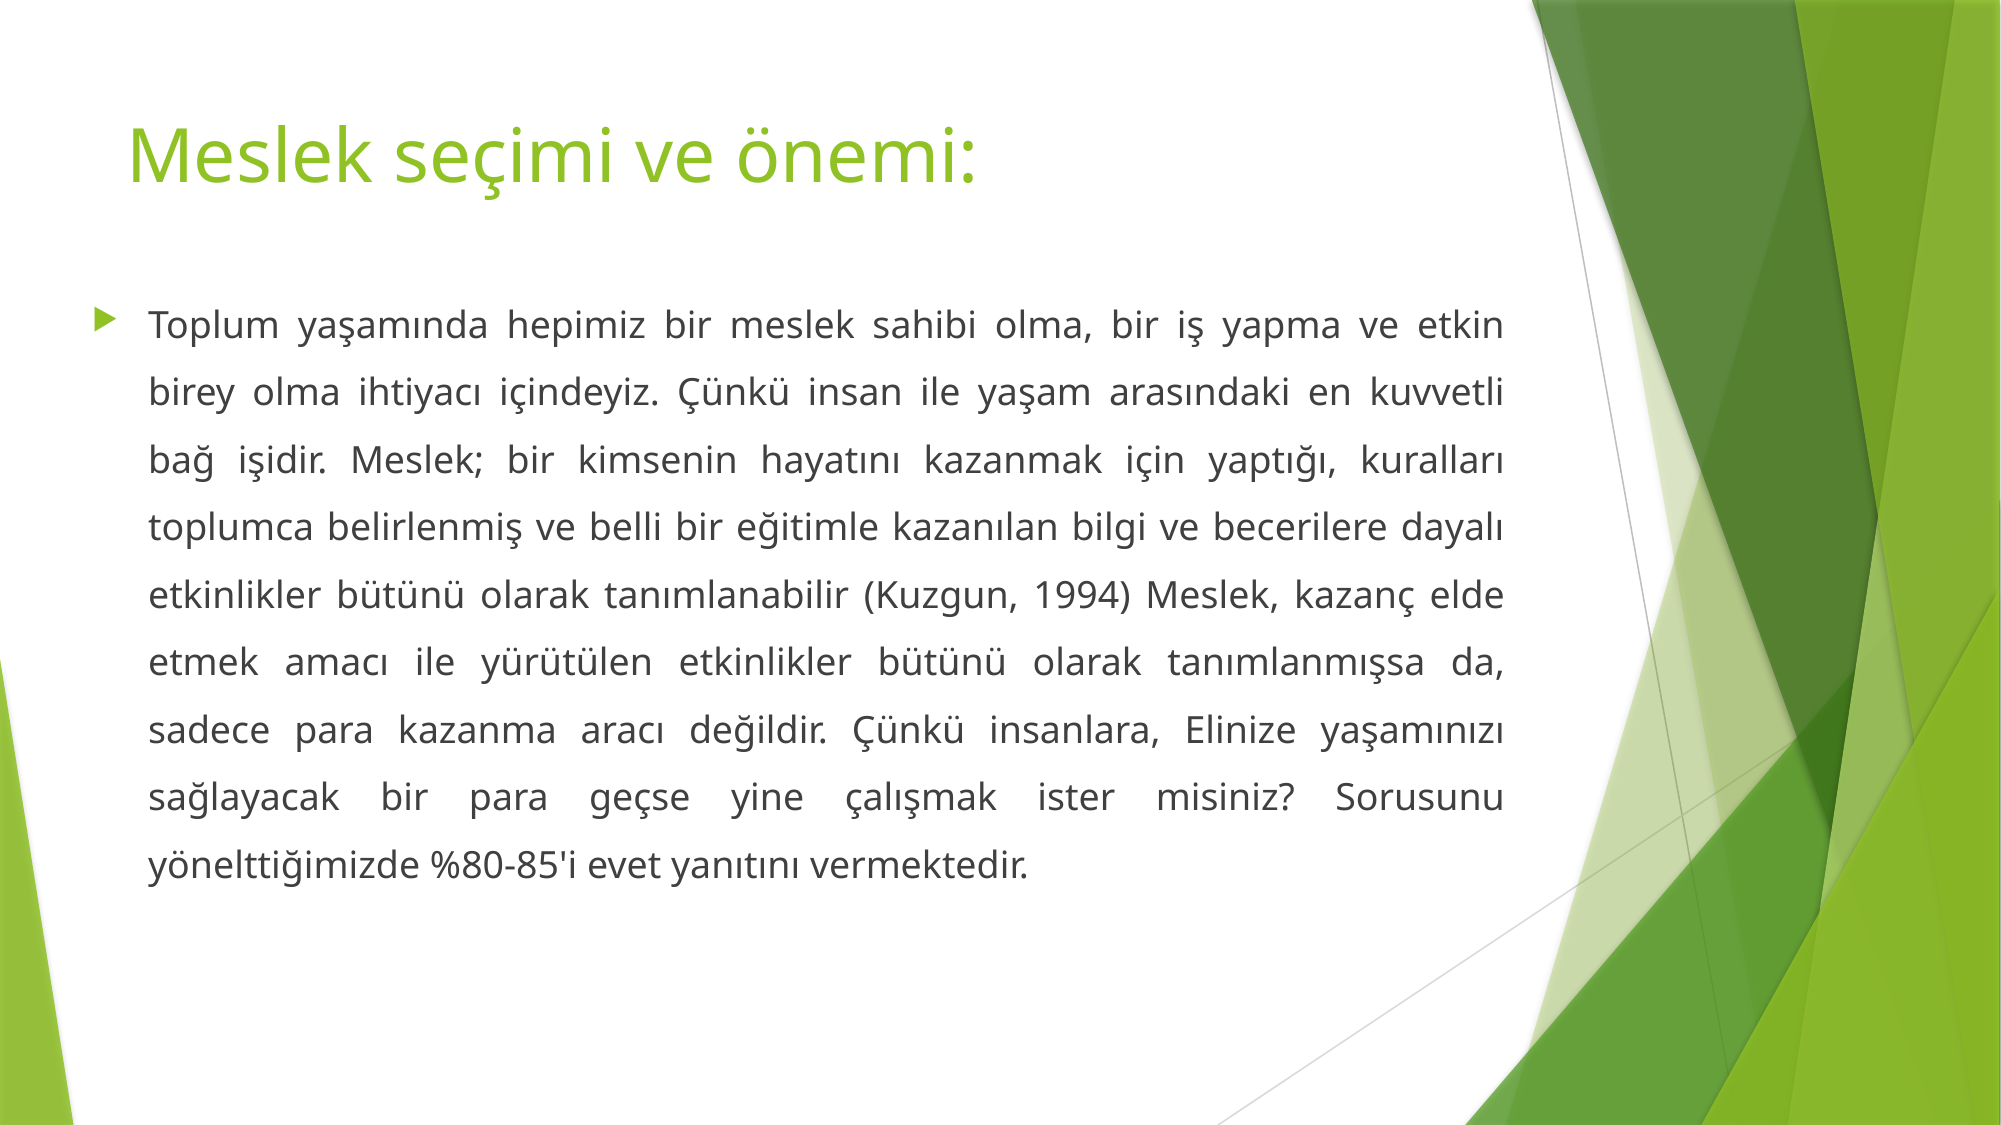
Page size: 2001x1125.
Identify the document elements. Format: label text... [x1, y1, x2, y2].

list Toplum yaşamında hepimiz bir meslek sahibi olma, bir iş yapma ve etkin birey olma ihtiyacı içindeyiz. Çünkü insan ile yaşam arasındaki en kuvvetli bağ işidir. Meslek; bir kimsenin hayatını kazanmak için yaptığı, kuralları toplumca belirlenmiş ve belli bir eğitimle kazanılan bilgi ve becerilere dayalı etkinlikler bütünü olarak tanımlanabilir (Kuzgun, 1994) Meslek, kazanç elde etmek amacı ile yürütülen etkinlikler bütünü olarak tanımlanmışsa da, sadece para kazanma aracı değildir. Çünkü insanlara, Elinize yaşamınızı sağlayacak bir para geçse yine çalışmak ister misiniz? Sorusunu yönelttiğimizde %80-85'i evet yanıtını vermektedir. [76, 270, 1522, 991]
title Meslek seçimi ve önemi: [111, 99, 1522, 270]
